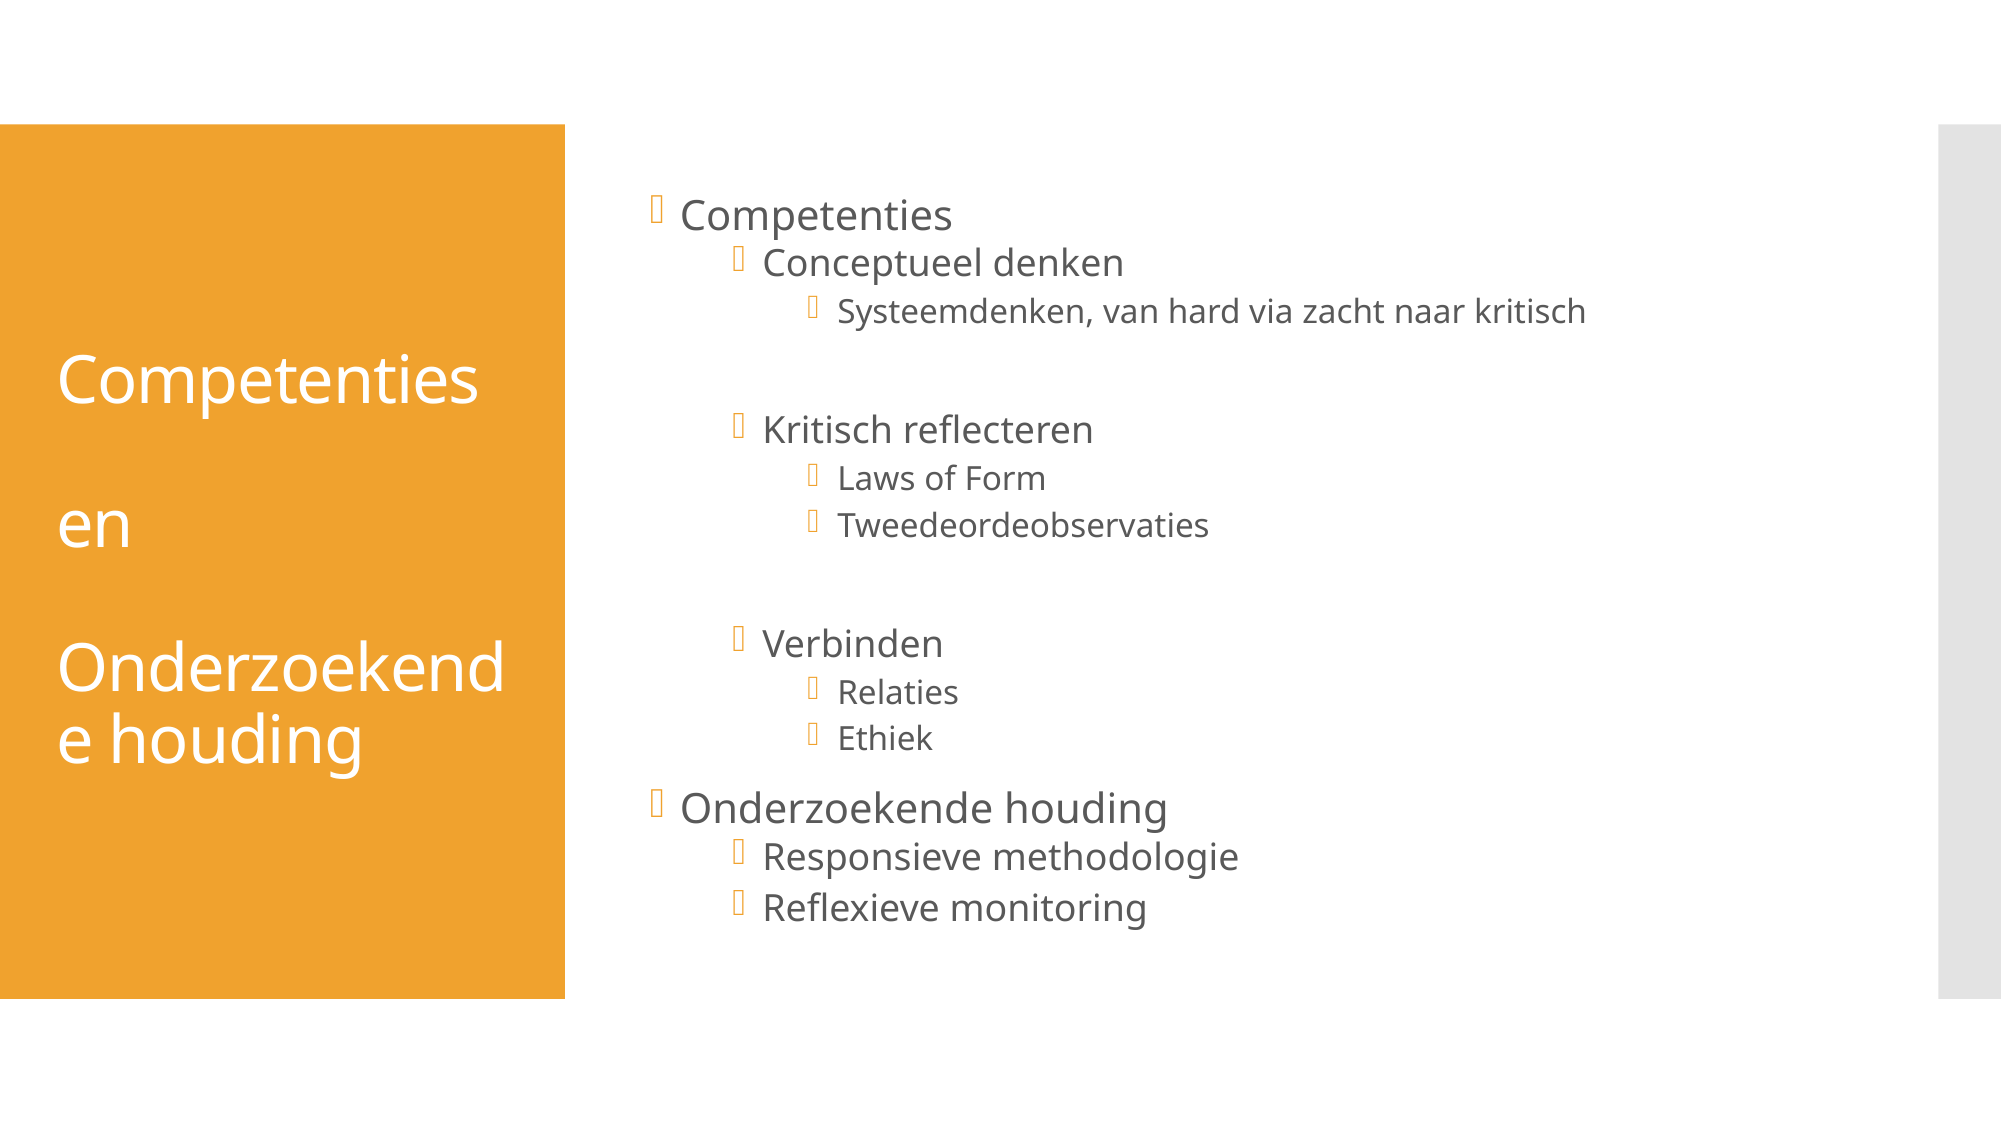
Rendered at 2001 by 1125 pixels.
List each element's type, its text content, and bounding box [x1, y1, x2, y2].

list Competenties Conceptueel denken Systeemdenken, van hard via zacht naar kritisch Kritisch reflecteren Laws of Form Tweedeordeobservaties Verbinden Relaties Ethiek Onderzoekende houding Responsieve methodologie Reflexieve monitoring [634, 141, 1835, 982]
title Competenties en Onderzoekende houding [41, 184, 525, 940]
